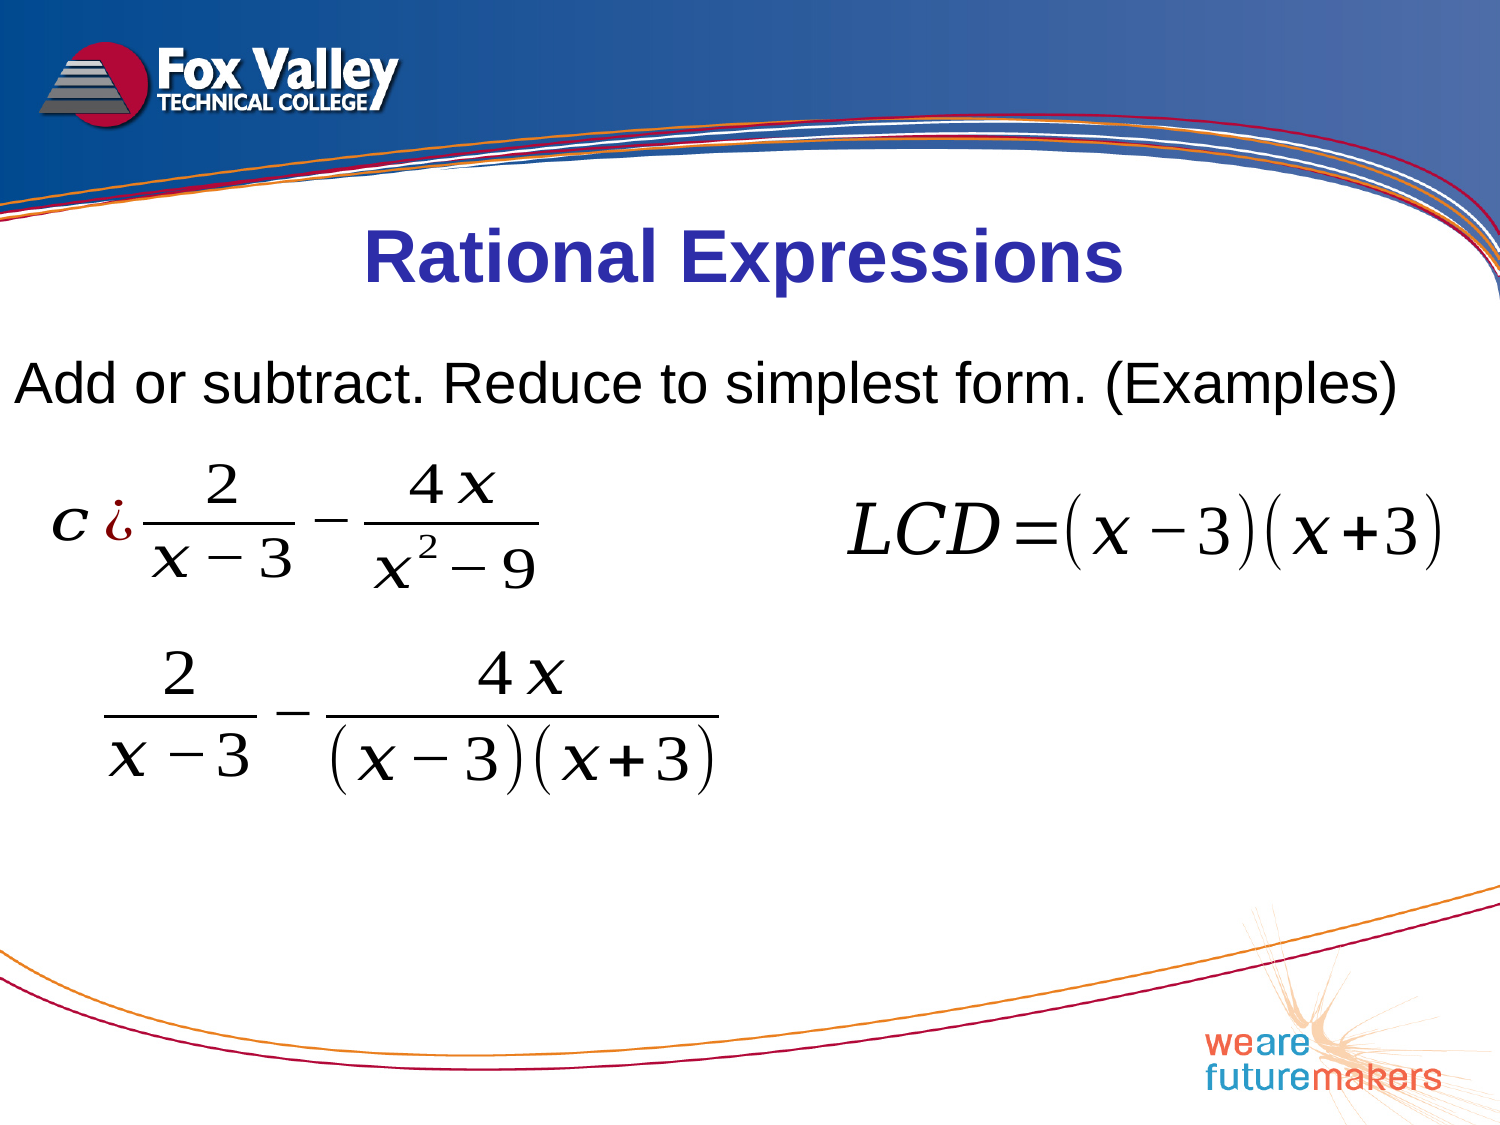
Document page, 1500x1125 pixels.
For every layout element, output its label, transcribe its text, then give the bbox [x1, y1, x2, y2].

picture [0, 423, 1500, 1125]
text_box Rational Expressions [348, 199, 1142, 305]
text_box Add or subtract. Reduce to simplest form. (Examples) [0, 337, 1500, 423]
picture [0, 0, 1500, 337]
